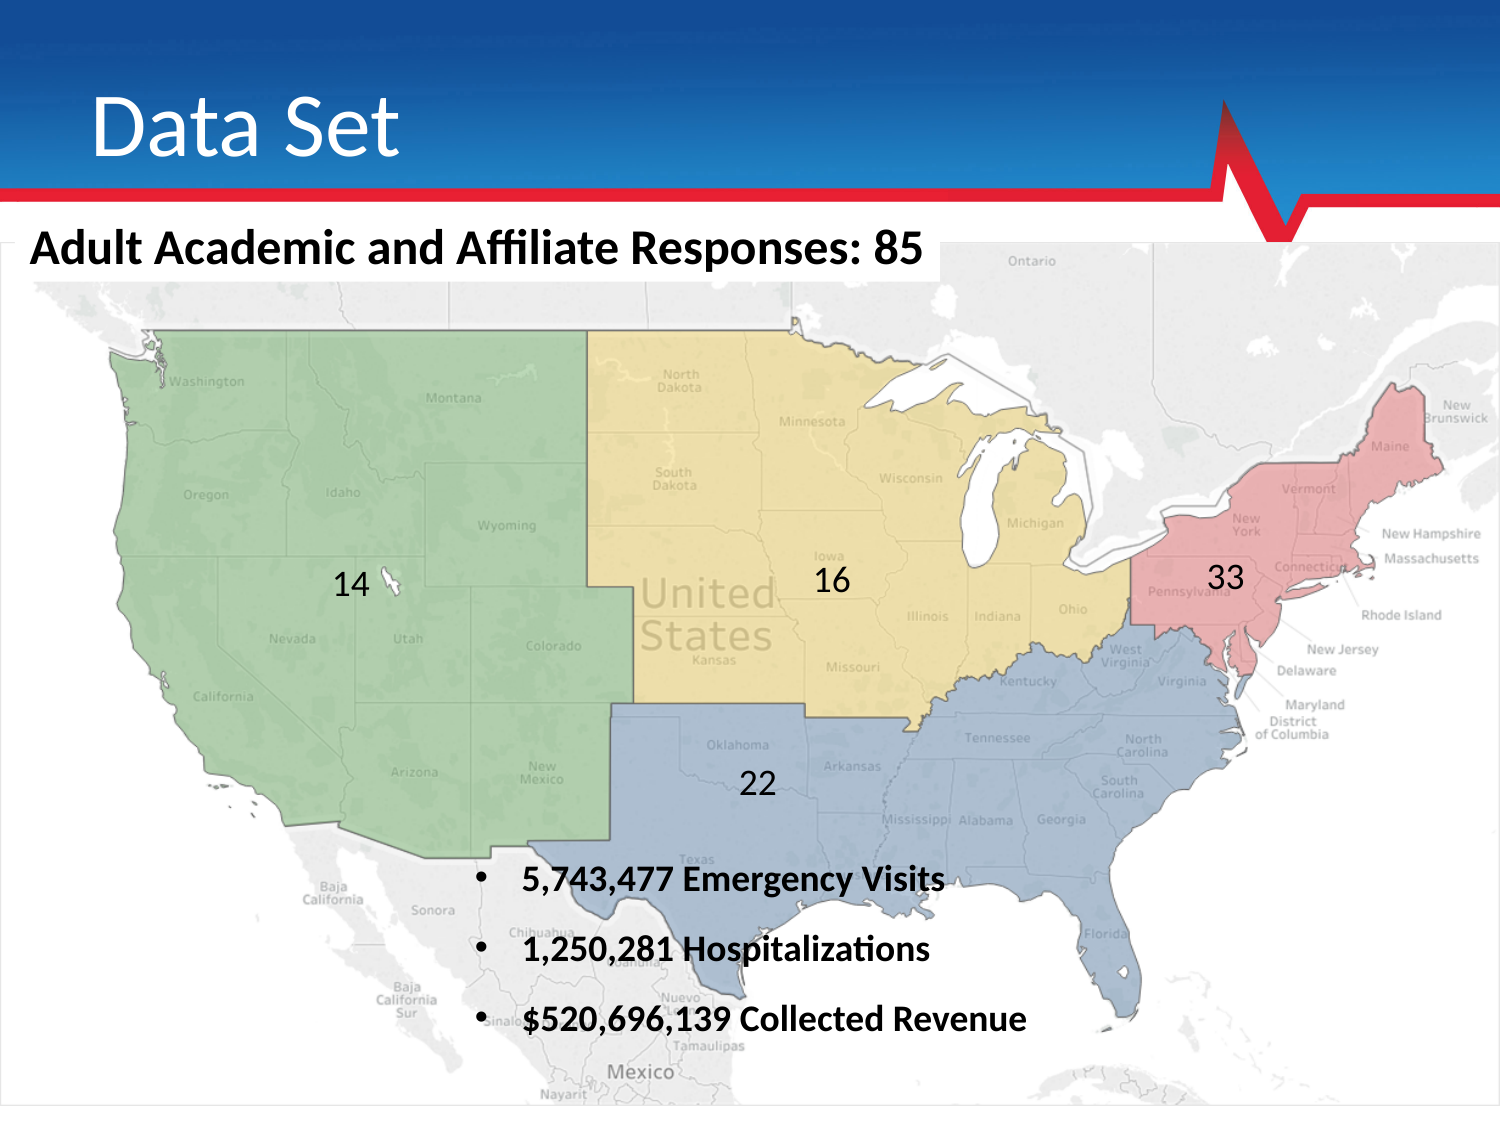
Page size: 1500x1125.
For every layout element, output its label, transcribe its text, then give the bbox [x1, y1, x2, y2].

picture [0, 0, 1500, 1106]
text_box Adult Academic and Affiliate Responses: 85 [14, 206, 940, 239]
title Data Set [75, 25, 1425, 214]
